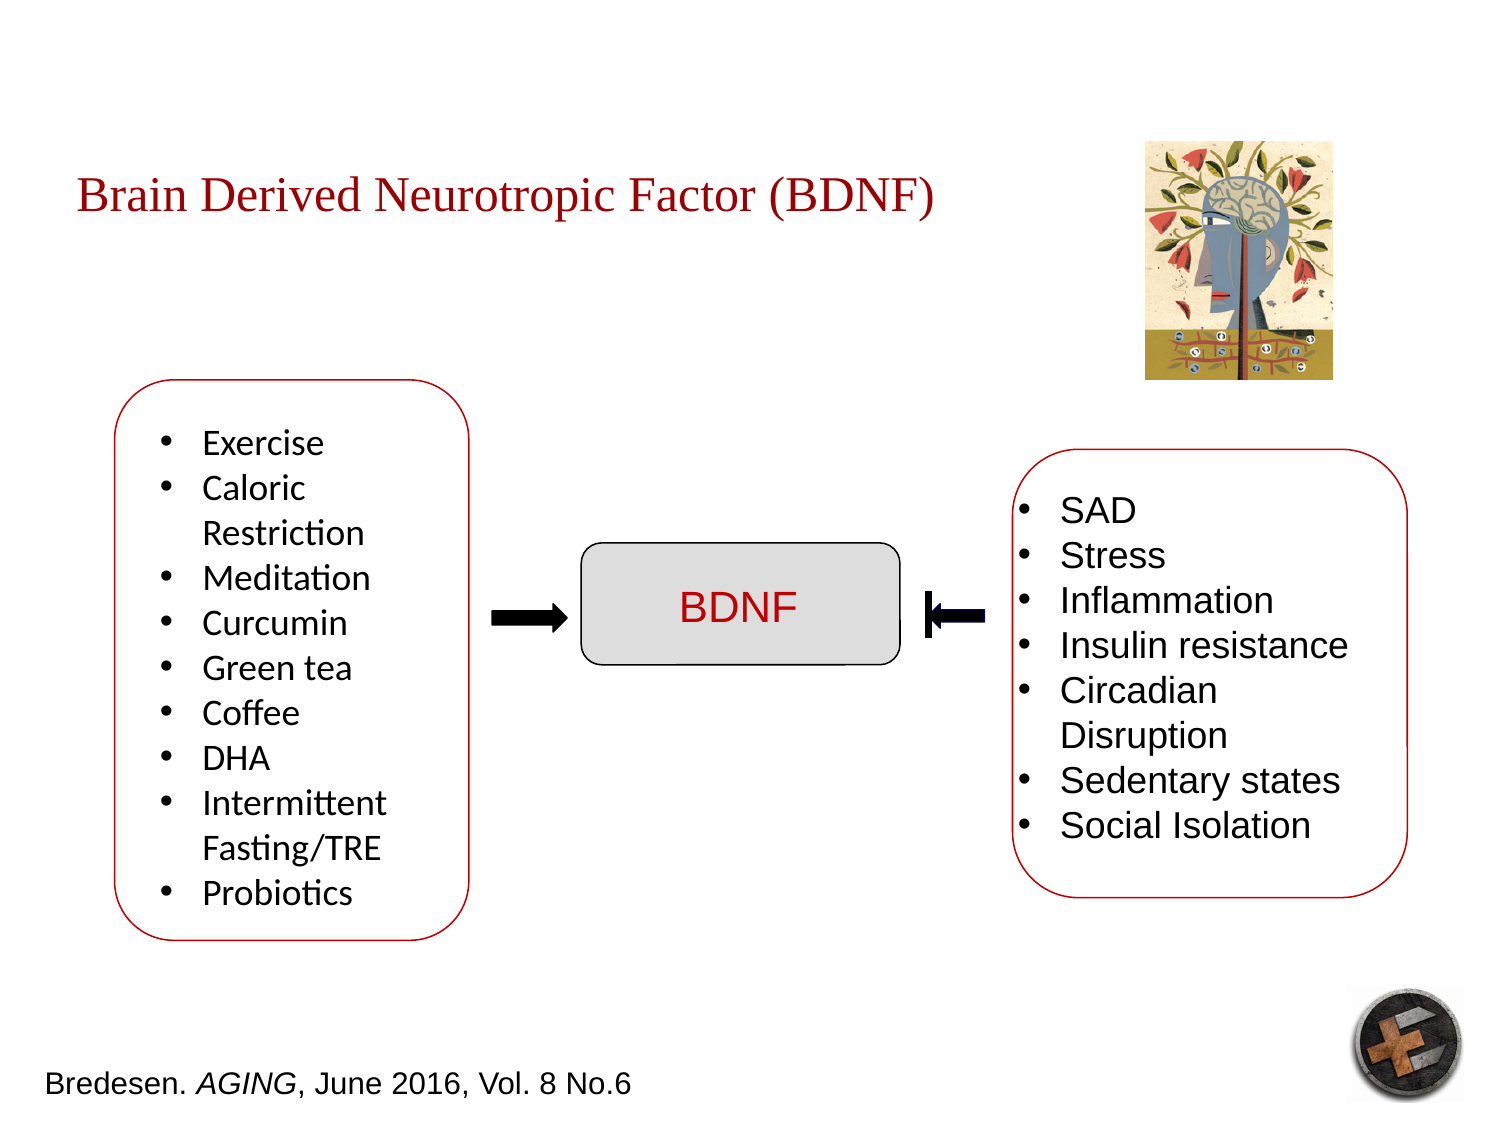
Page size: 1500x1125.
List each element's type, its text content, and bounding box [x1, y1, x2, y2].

text_box [114, 379, 469, 941]
text_box BDNF [630, 571, 847, 639]
text_box Bredesen. AGING, June 2016, Vol. 8 No.6 [19, 1049, 648, 1110]
text_box SAD Stress Inflammation Insulin resistance Circadian Disruption Sedentary states Social Isolation [1003, 478, 1023, 854]
picture [1347, 985, 1469, 1103]
text_box [581, 542, 901, 665]
text_box [1012, 449, 1408, 898]
picture [1144, 141, 1333, 381]
text_box Brain Derived Neurotropic Factor (BDNF) [61, 153, 976, 229]
text_box [932, 603, 985, 629]
text_box [492, 603, 568, 632]
text_box Exercise Caloric Restriction Meditation Curcumin Green tea Coffee DHA Intermittent Fasting/TRE Probiotics [143, 918, 457, 967]
